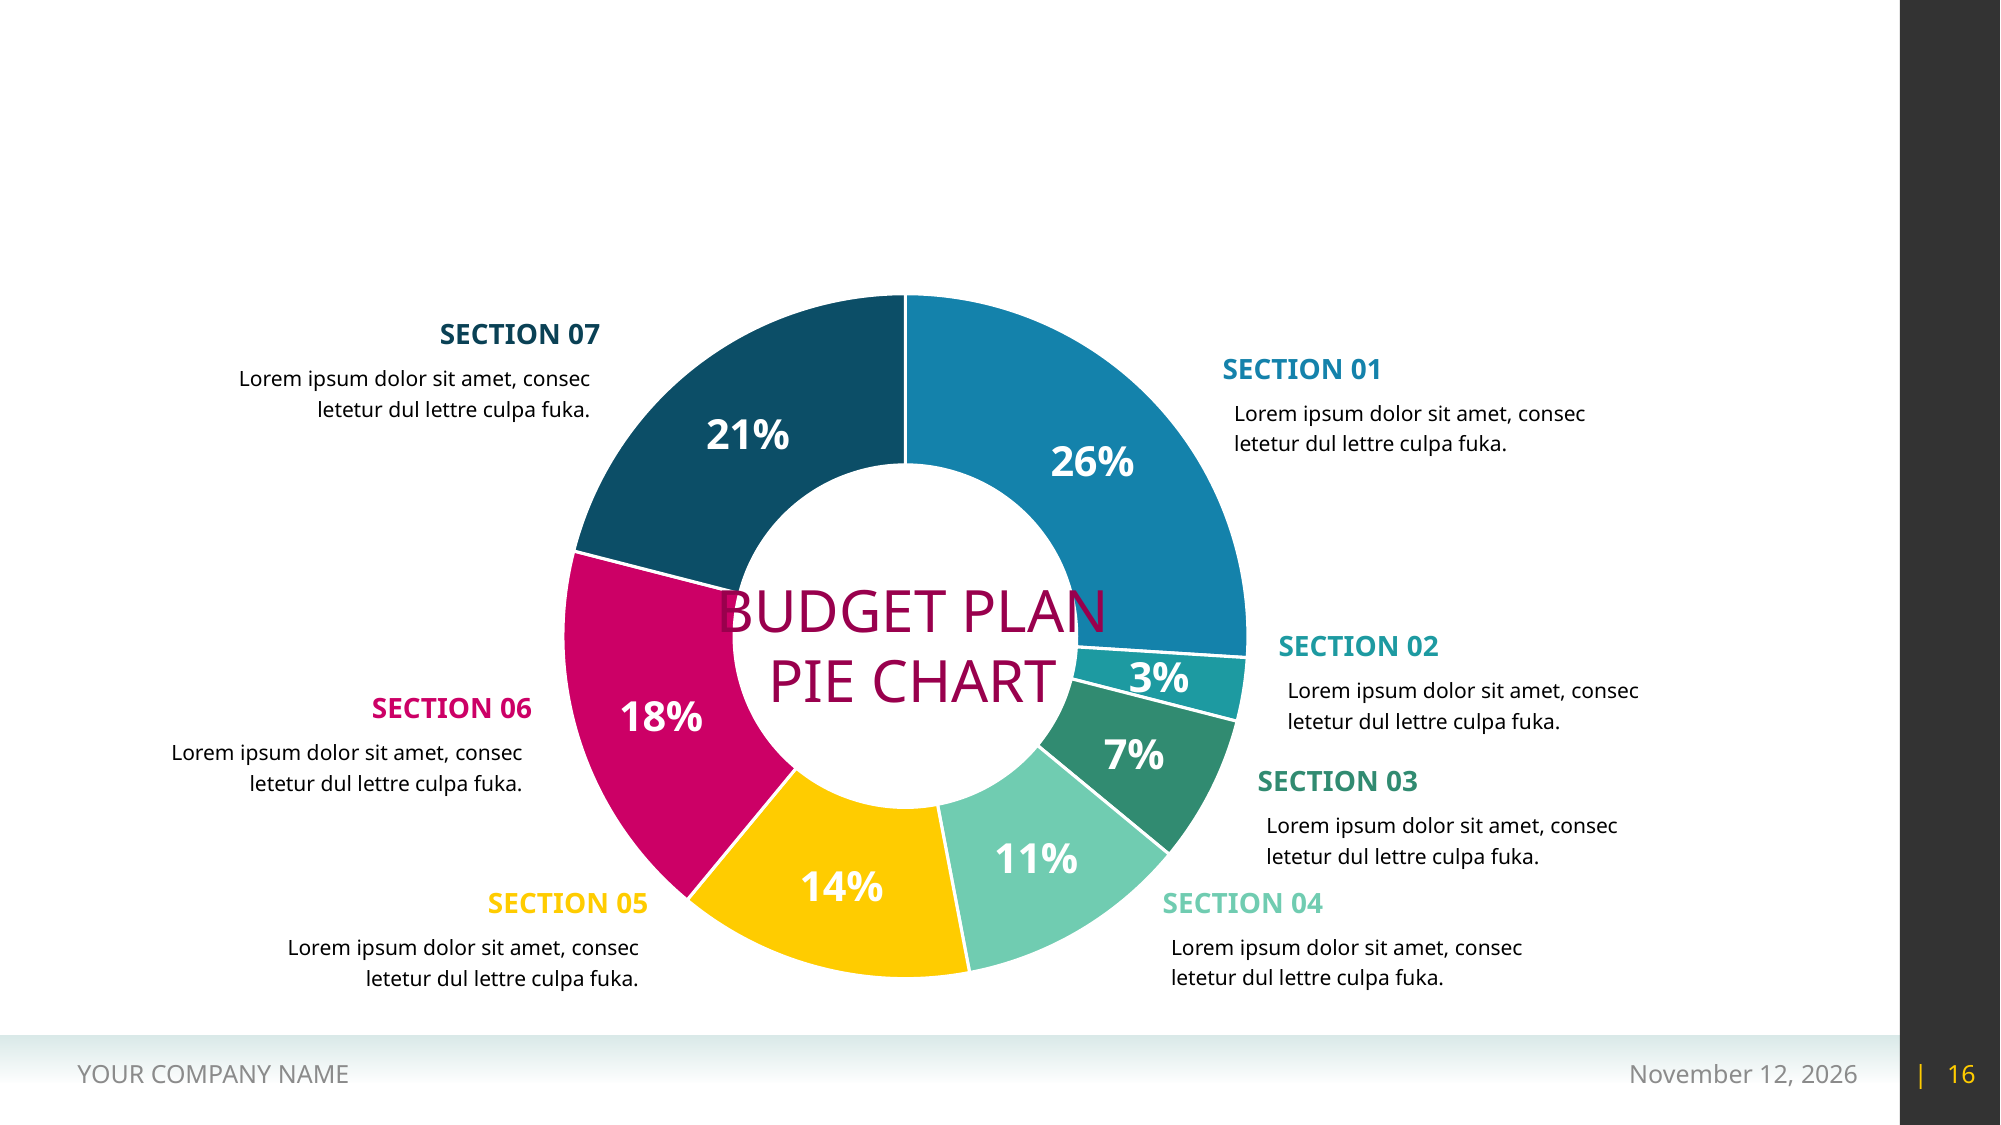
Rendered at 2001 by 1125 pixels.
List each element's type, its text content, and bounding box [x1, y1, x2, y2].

text_box SECTION 06 [357, 682, 548, 732]
chart [561, 292, 1250, 981]
text_box Lorem ipsum dolor sit amet, consec letetur dul lettre culpa fuka. [1260, 804, 1630, 872]
text_box Lorem ipsum dolor sit amet, consec letetur dul lettre culpa fuka. [227, 357, 561, 425]
text_box SECTION 03 [1250, 756, 1433, 805]
text_box Lorem ipsum dolor sit amet, consec letetur dul lettre culpa fuka. [1250, 391, 1598, 460]
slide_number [1365, 1046, 1874, 1106]
text_box SECTION 01 [1250, 343, 1398, 391]
text_box Lorem ipsum dolor sit amet, consec letetur dul lettre culpa fuka. [1164, 925, 1535, 994]
slide_number | 16 [1890, 1046, 1991, 1106]
text_box Lorem ipsum dolor sit amet, consec letetur dul lettre culpa fuka. [276, 925, 646, 994]
text_box SECTION 04 [1250, 877, 1339, 925]
text_box Lorem ipsum dolor sit amet, consec letetur dul lettre culpa fuka. [159, 730, 530, 799]
footer YOUR COMPANY NAME [62, 1046, 798, 1106]
text_box Lorem ipsum dolor sit amet, consec letetur dul lettre culpa fuka. [1281, 669, 1651, 737]
text_box SECTION 07 [425, 309, 561, 357]
text_box SECTION 02 [1263, 621, 1454, 670]
text_box SECTION 05 [473, 878, 561, 925]
